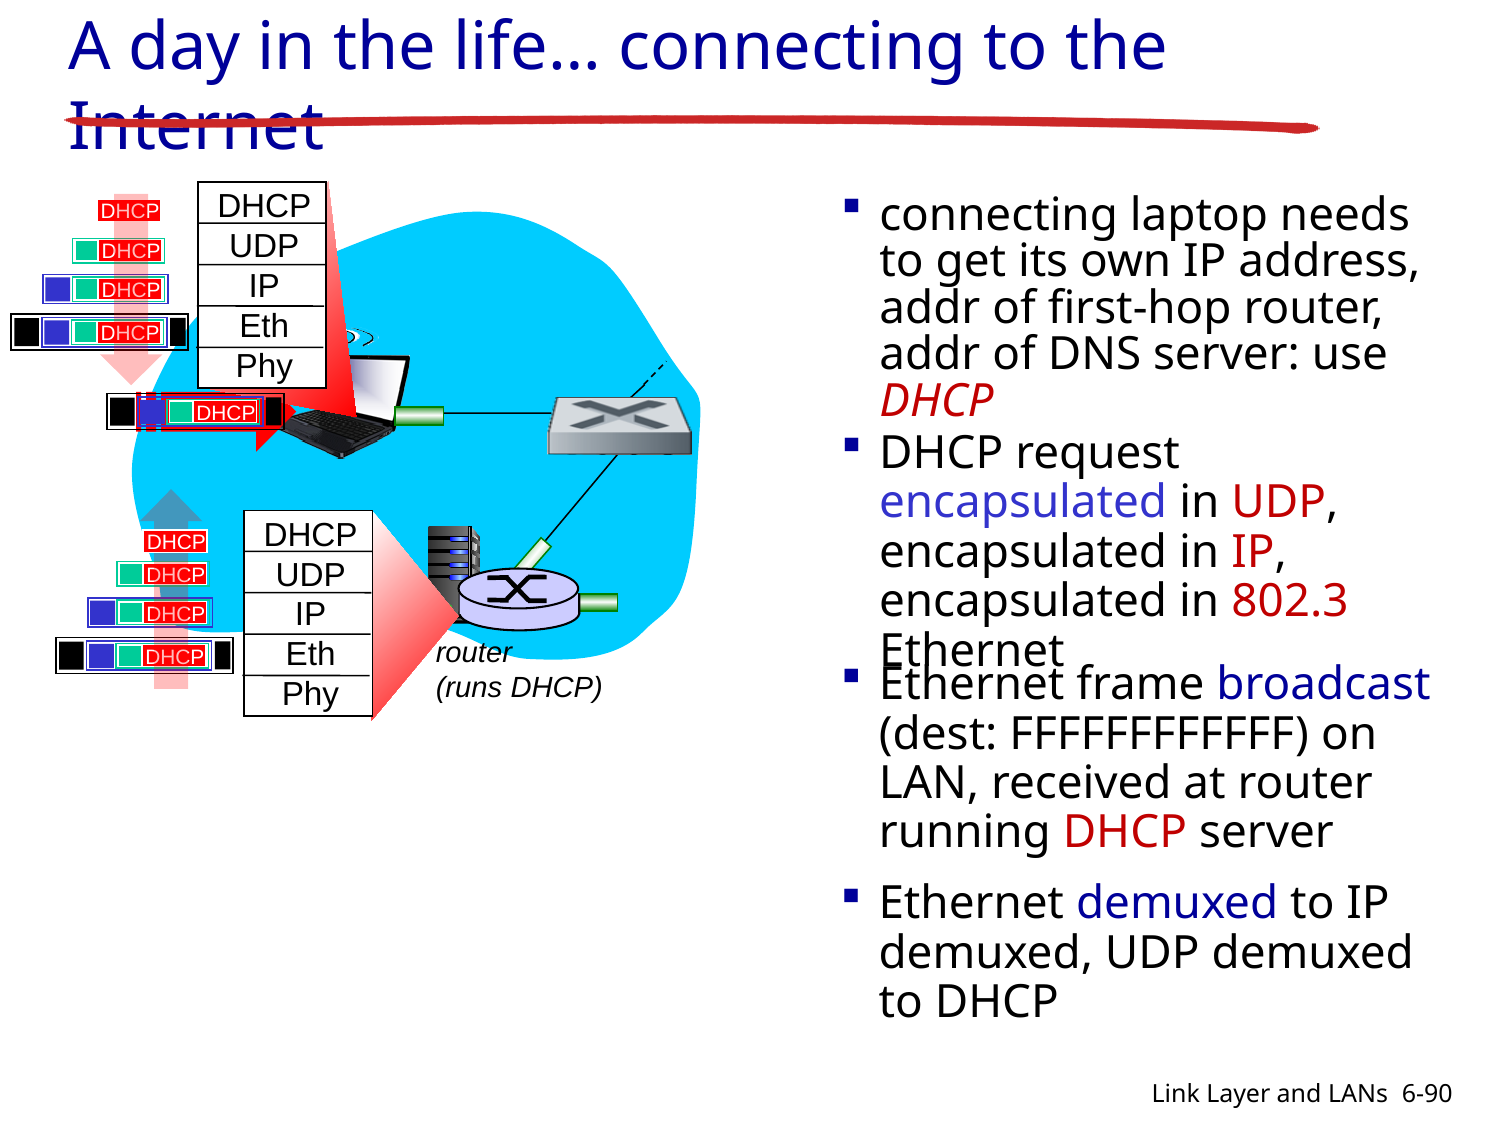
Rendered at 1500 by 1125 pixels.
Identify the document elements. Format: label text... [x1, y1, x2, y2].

list connecting laptop needs to get its own IP address, addr of first-hop router, addr of DNS server: use DHCP [826, 185, 1439, 393]
text_box DHCP request encapsulated in UDP, encapsulated in IP, encapsulated in 802.3 Ethernet [826, 421, 1465, 636]
text_box Ethernet frame broadcast (dest: FFFFFFFFFFFF) on LAN, received at router running DHCP server [826, 652, 1470, 910]
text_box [195, 177, 357, 418]
picture [59, 109, 1335, 139]
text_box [10, 193, 189, 386]
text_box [55, 488, 234, 689]
slide_number 6-90 [1387, 1069, 1478, 1115]
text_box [126, 208, 711, 713]
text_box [242, 505, 459, 722]
text_box Ethernet demuxed to IP demuxed, UDP demuxed to DHCP [825, 872, 1450, 1085]
title A day in the life… connecting to the Internet [53, 1, 1372, 165]
footer Link Layer and LANs [1045, 1069, 1404, 1110]
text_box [131, 521, 222, 562]
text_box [106, 391, 285, 433]
